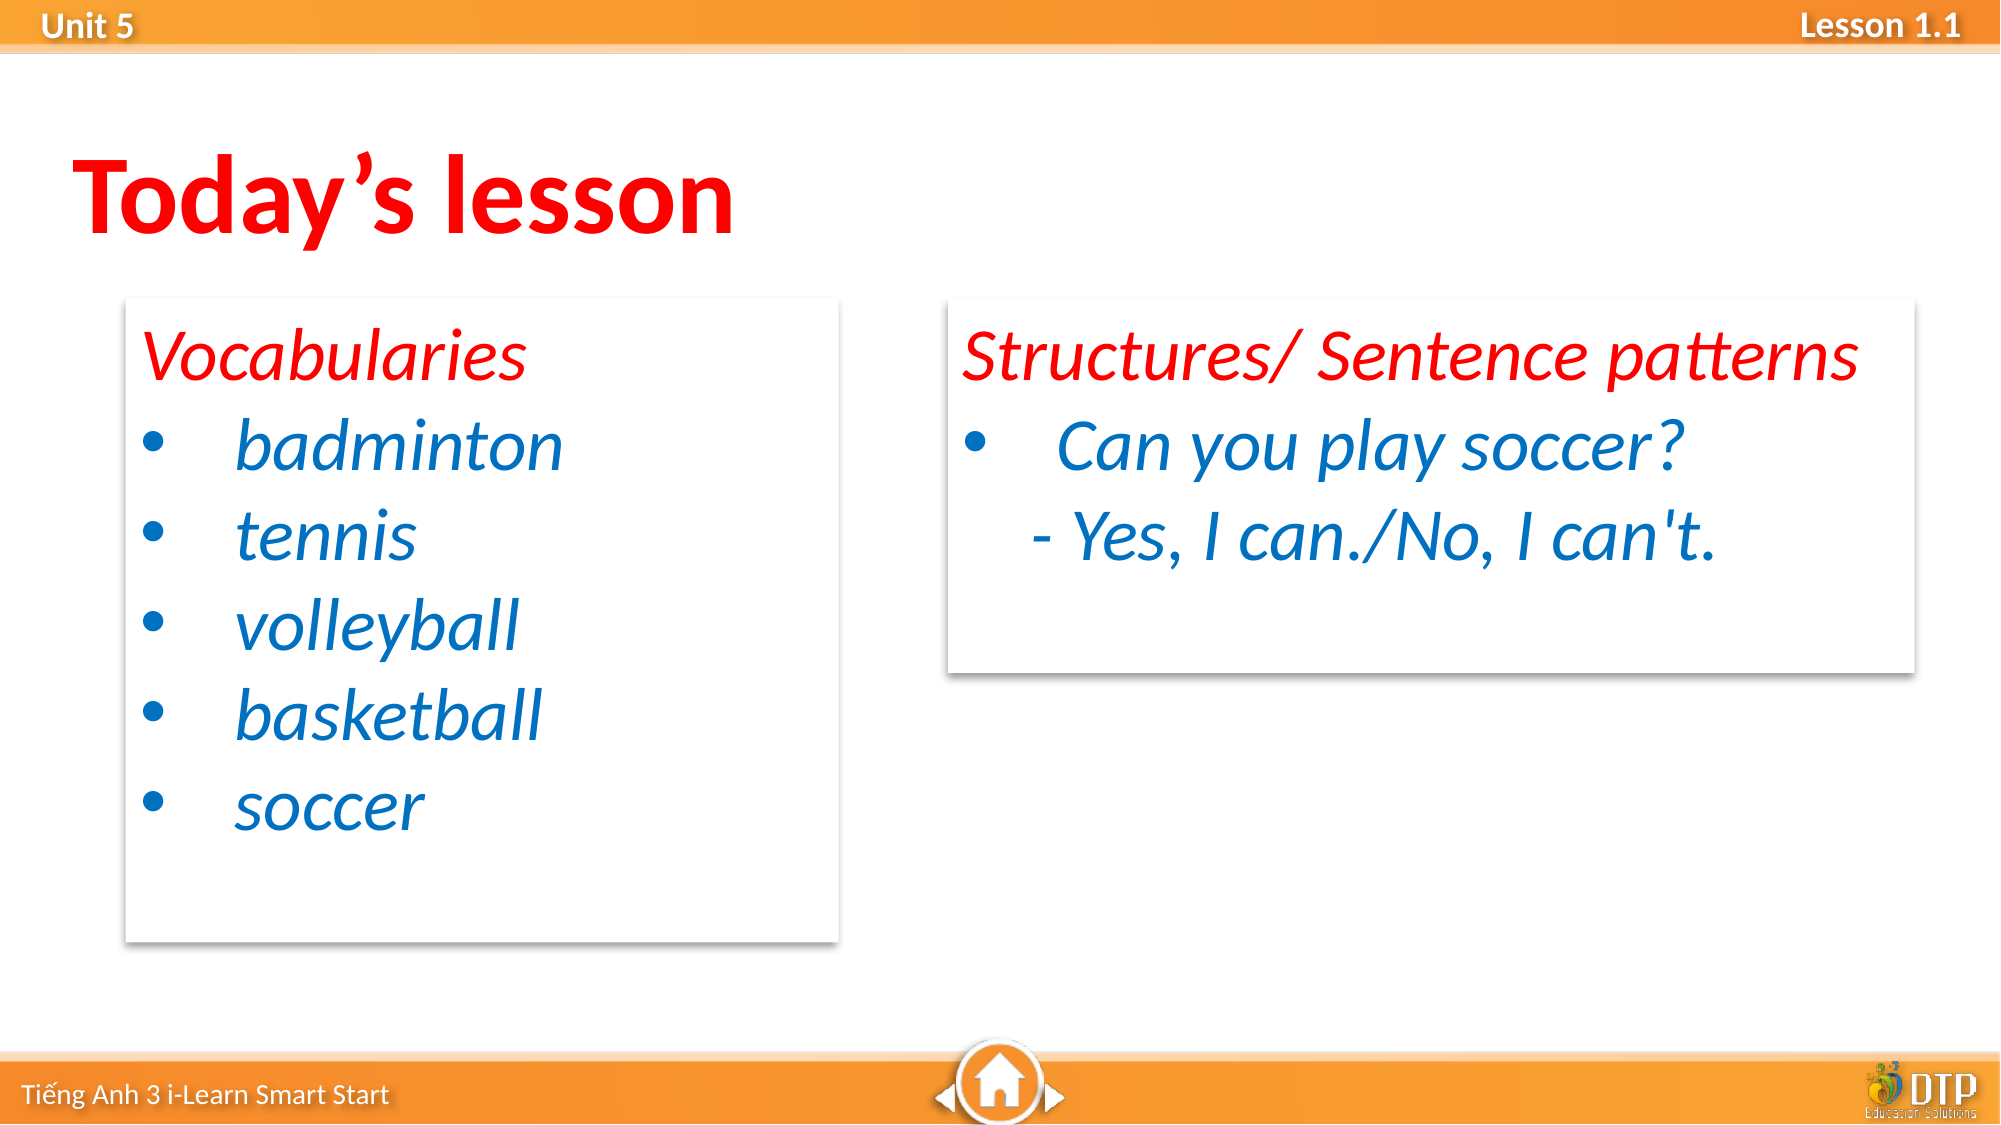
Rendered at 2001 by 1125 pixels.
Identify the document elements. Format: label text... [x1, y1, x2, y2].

text_box Today’s lesson [57, 113, 753, 264]
picture [0, 0, 2000, 1125]
text_box Structures/ Sentence patterns Can you play soccer? - Yes, I can./No, I can't. [948, 298, 1915, 673]
text_box Vocabularies badminton tennis volleyball basketball soccer [125, 297, 839, 943]
